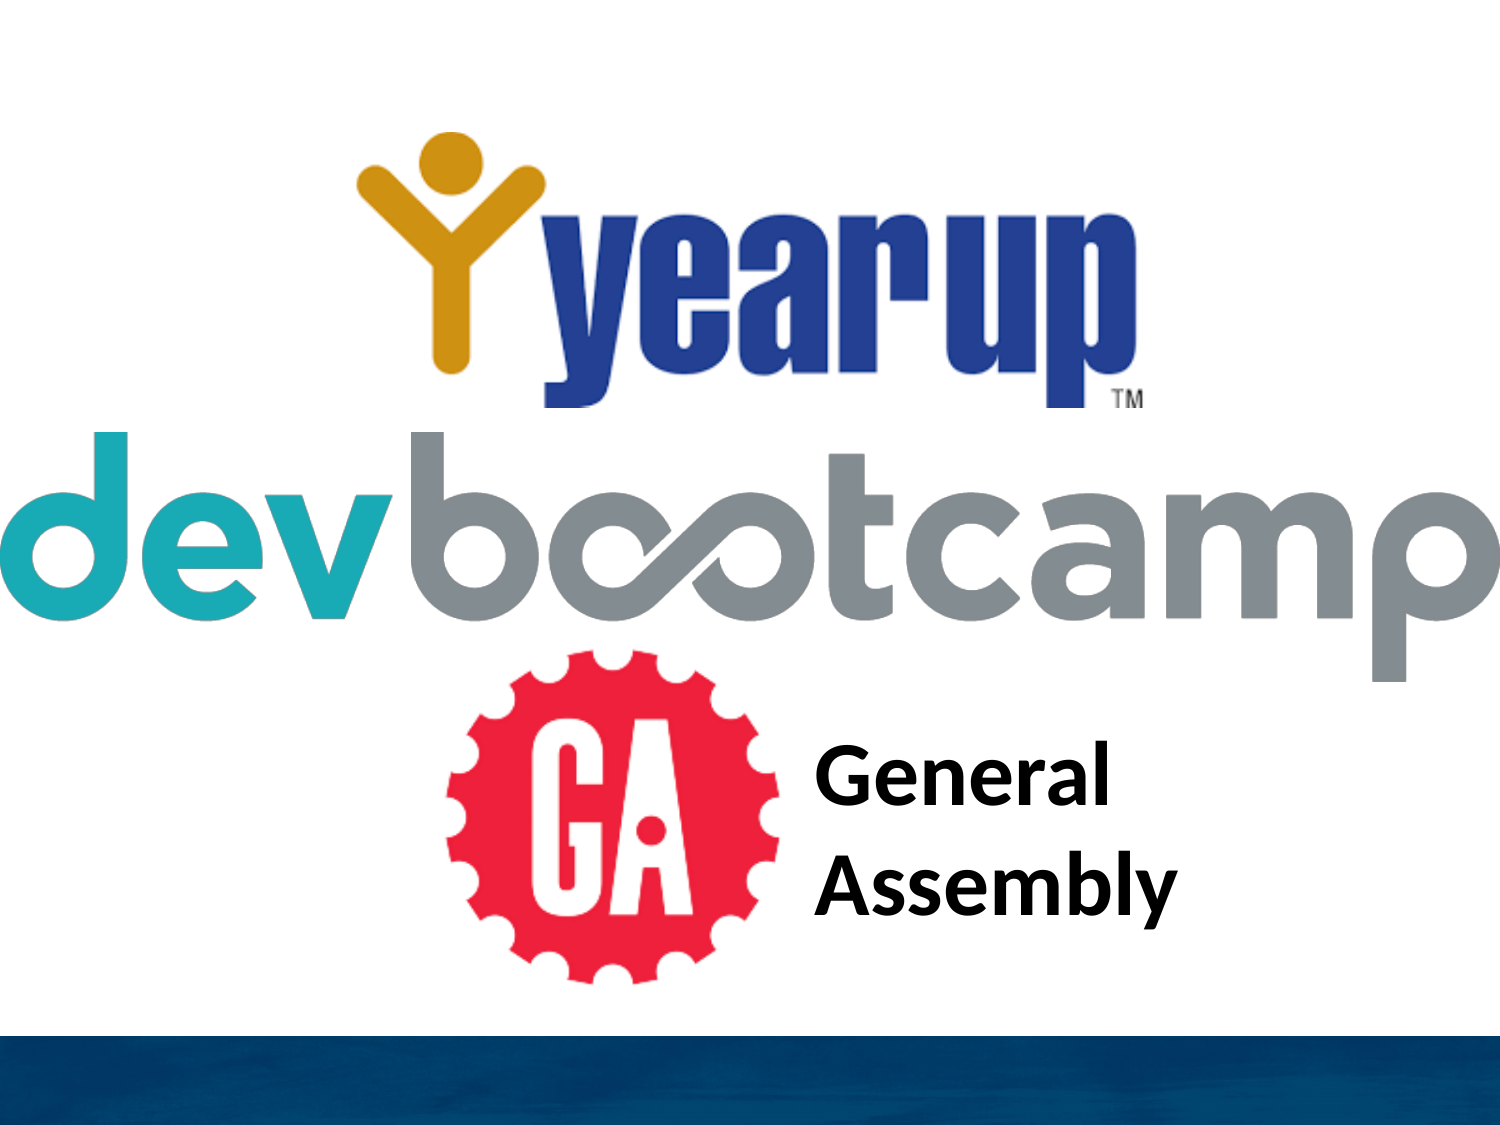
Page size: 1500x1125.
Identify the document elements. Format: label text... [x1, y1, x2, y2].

picture [0, 1036, 1500, 1125]
picture [0, 432, 1500, 1005]
picture [350, 132, 1149, 408]
text_box General Assembly [800, 706, 1338, 941]
